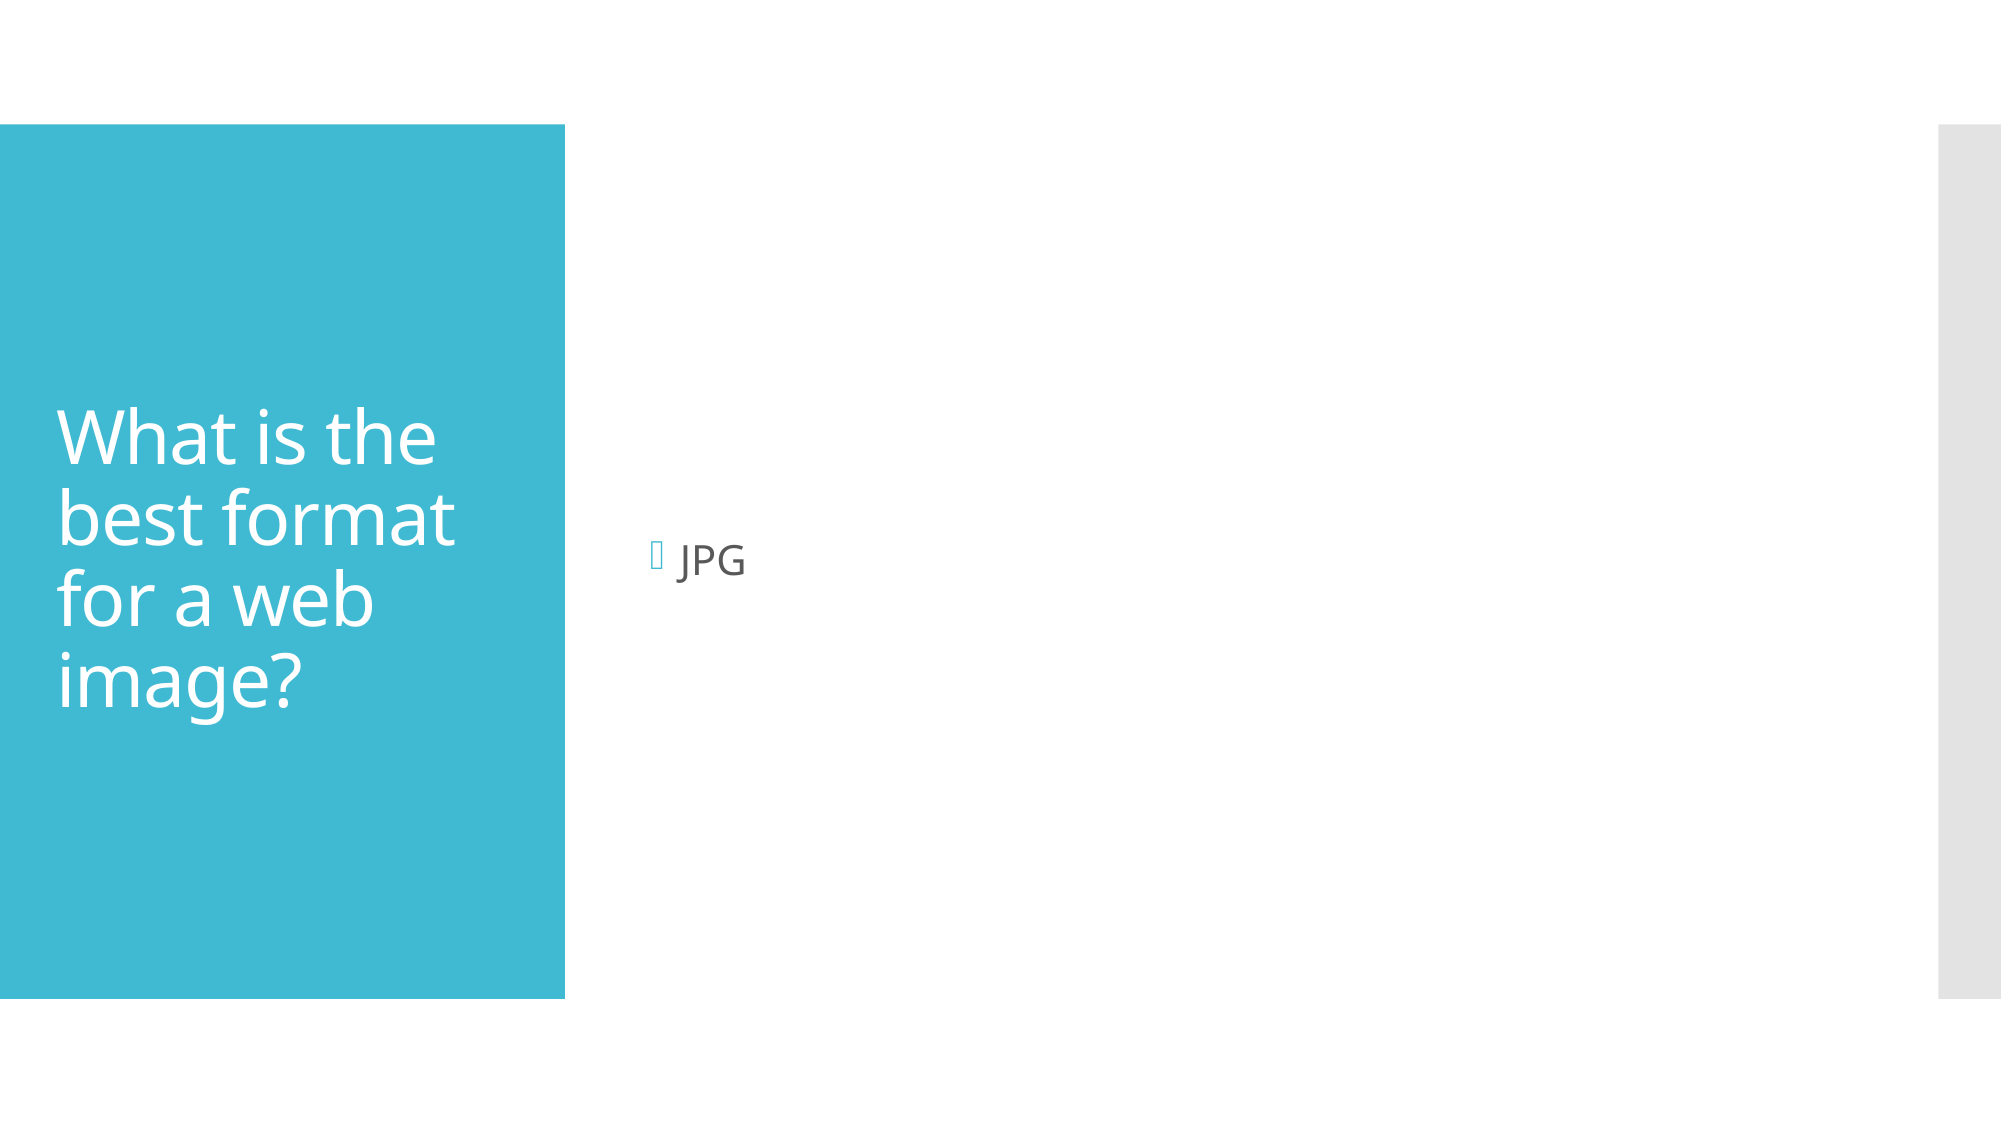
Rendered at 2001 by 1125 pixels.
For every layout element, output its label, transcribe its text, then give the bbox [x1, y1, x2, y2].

title What is the best format for a web image? [41, 184, 525, 940]
list JPG [634, 141, 1835, 982]
